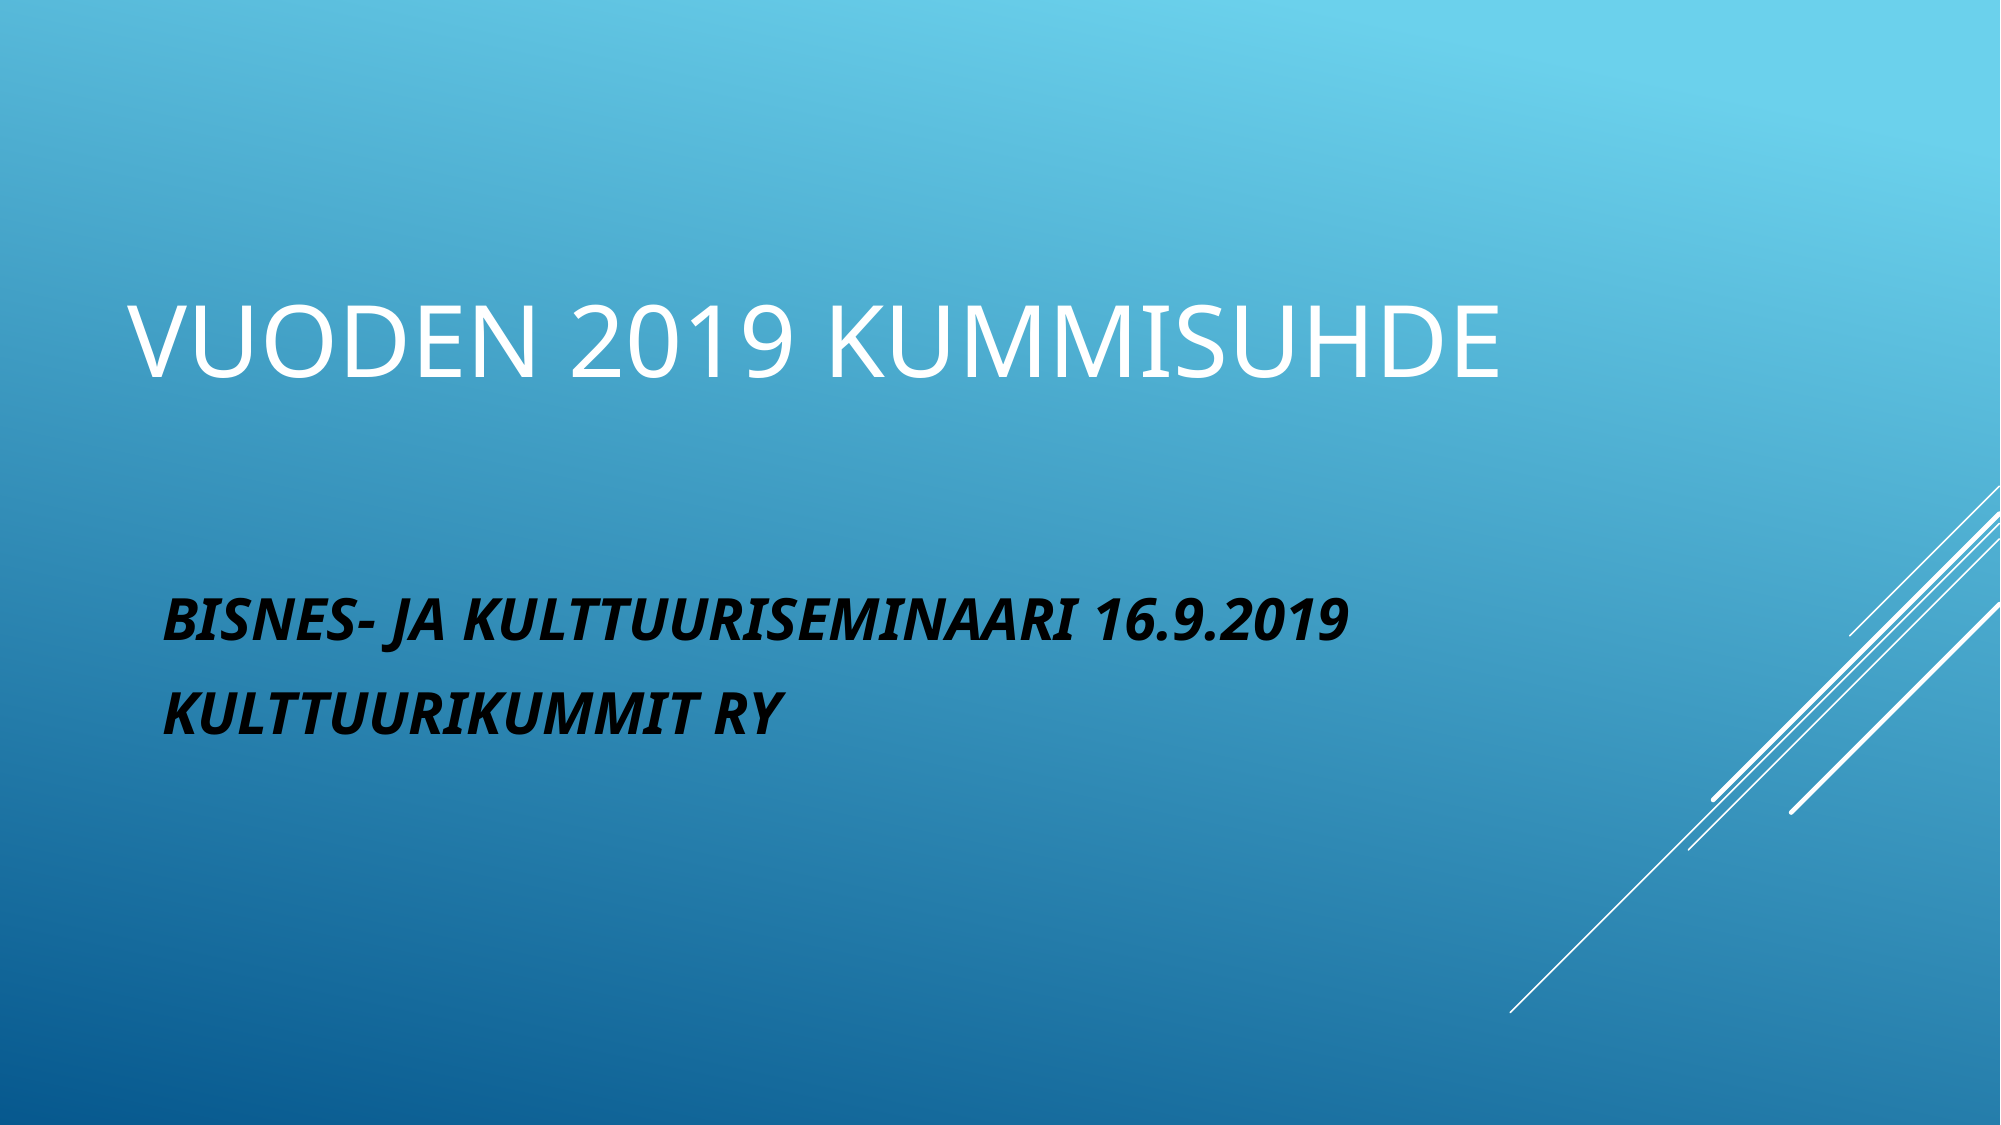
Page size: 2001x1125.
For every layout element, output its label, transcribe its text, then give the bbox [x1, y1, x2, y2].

title VUODEN 2019 KUMMISUHDE [112, 112, 1763, 563]
list BISNES- JA KULTTUURISEMINAARI 16.9.2019 KULTTUURIKUMMIT RY [147, 509, 1548, 819]
